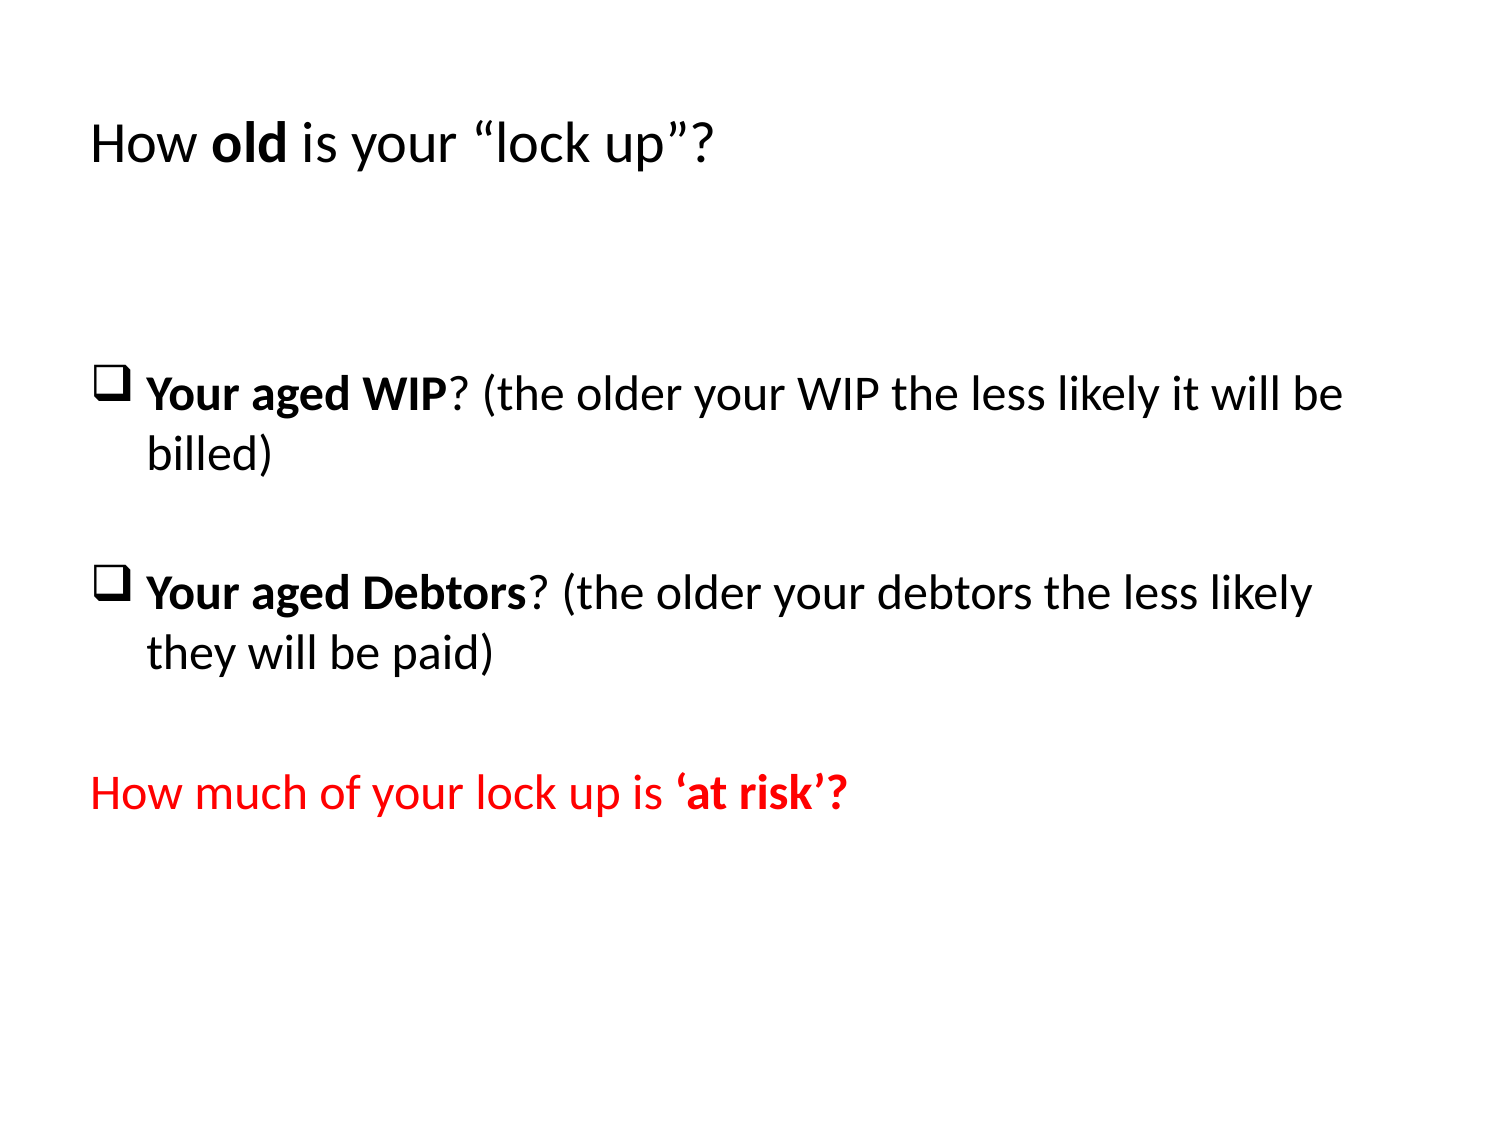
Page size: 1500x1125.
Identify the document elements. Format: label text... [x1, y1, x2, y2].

list Your aged WIP? (the older your WIP the less likely it will be billed) Your aged Debtors? (the older your debtors the less likely they will be paid) How much of your lock up is ‘at risk’? [75, 262, 1425, 1005]
title How old is your “lock up”? [75, 45, 1425, 233]
